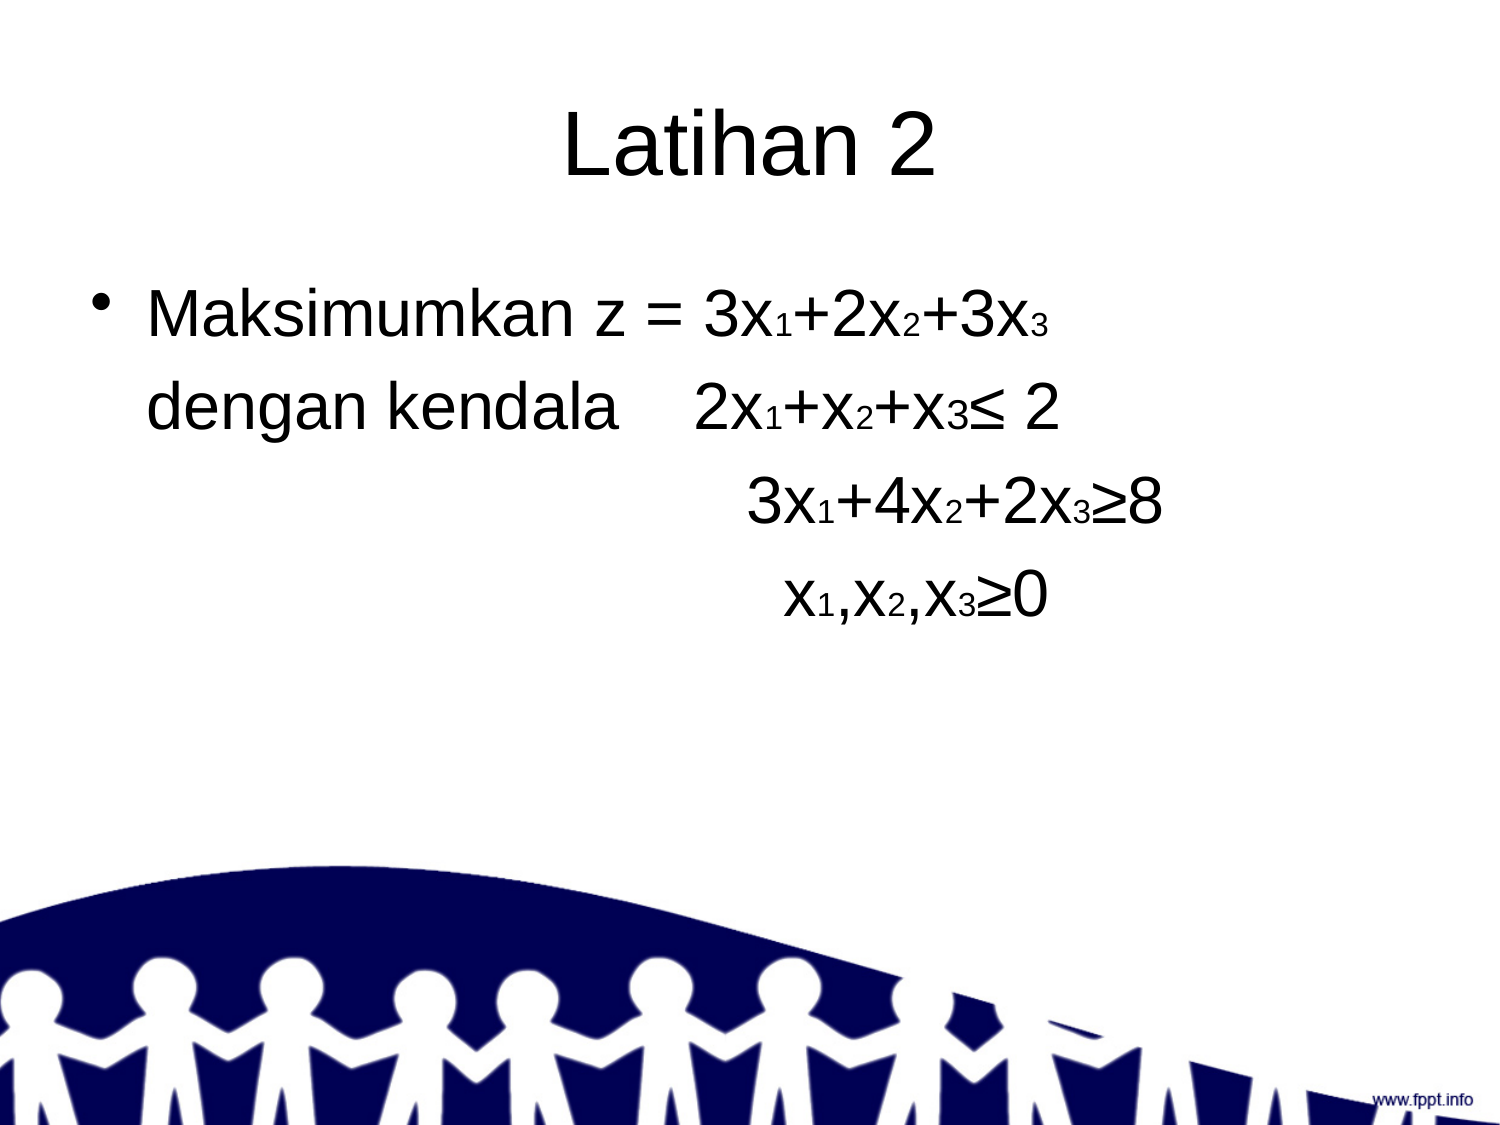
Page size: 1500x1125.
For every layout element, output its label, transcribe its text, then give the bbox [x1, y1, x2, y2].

list Maksimumkan z = 3x1+2x2+3x3 dengan kendala 2x1+x2+x3≤ 2 3x1+4x2+2x3≥8 x1,x2,x3≥0 [74, 262, 1426, 693]
picture [0, 0, 1500, 1125]
title Latihan 2 [74, 44, 1426, 233]
